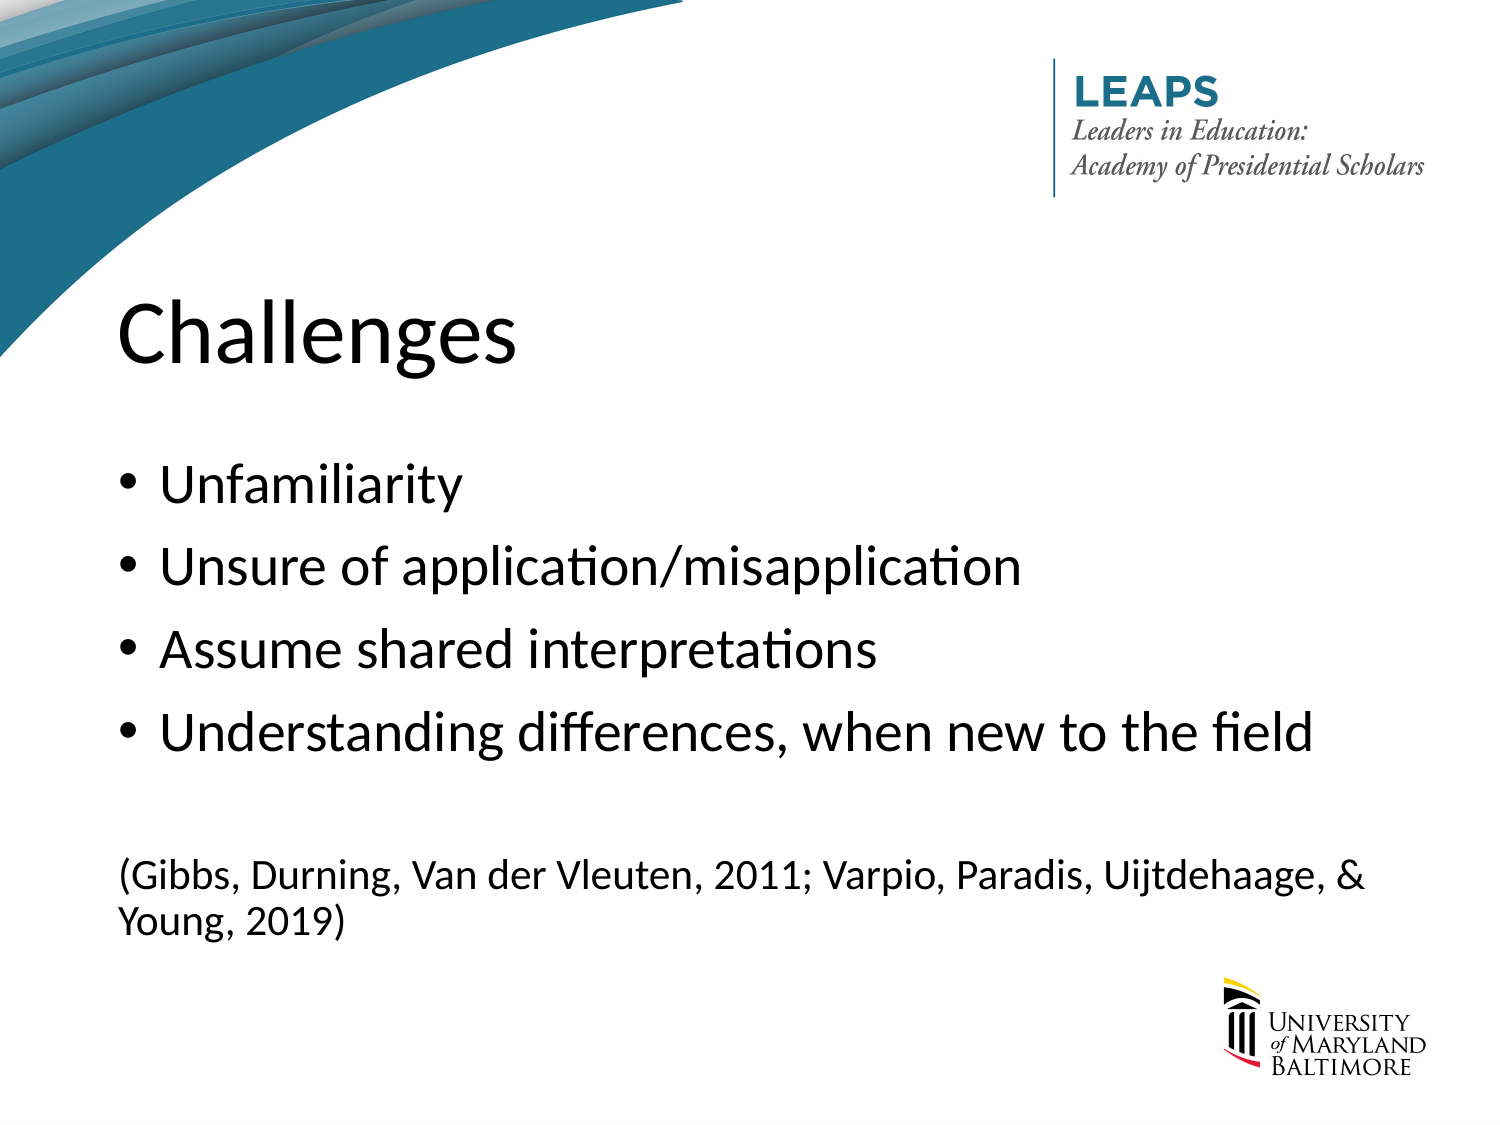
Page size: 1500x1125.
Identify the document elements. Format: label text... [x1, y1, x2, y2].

list Unfamiliarity Unsure of application/misapplication Assume shared interpretations Understanding differences, when new to the field (Gibbs, Durning, Van der Vleuten, 2011; Varpio, Paradis, Uijtdehaage, & Young, 2019) [103, 445, 1397, 954]
title Challenges [103, 277, 1397, 431]
picture [0, 0, 1500, 361]
picture [0, 960, 1500, 1125]
